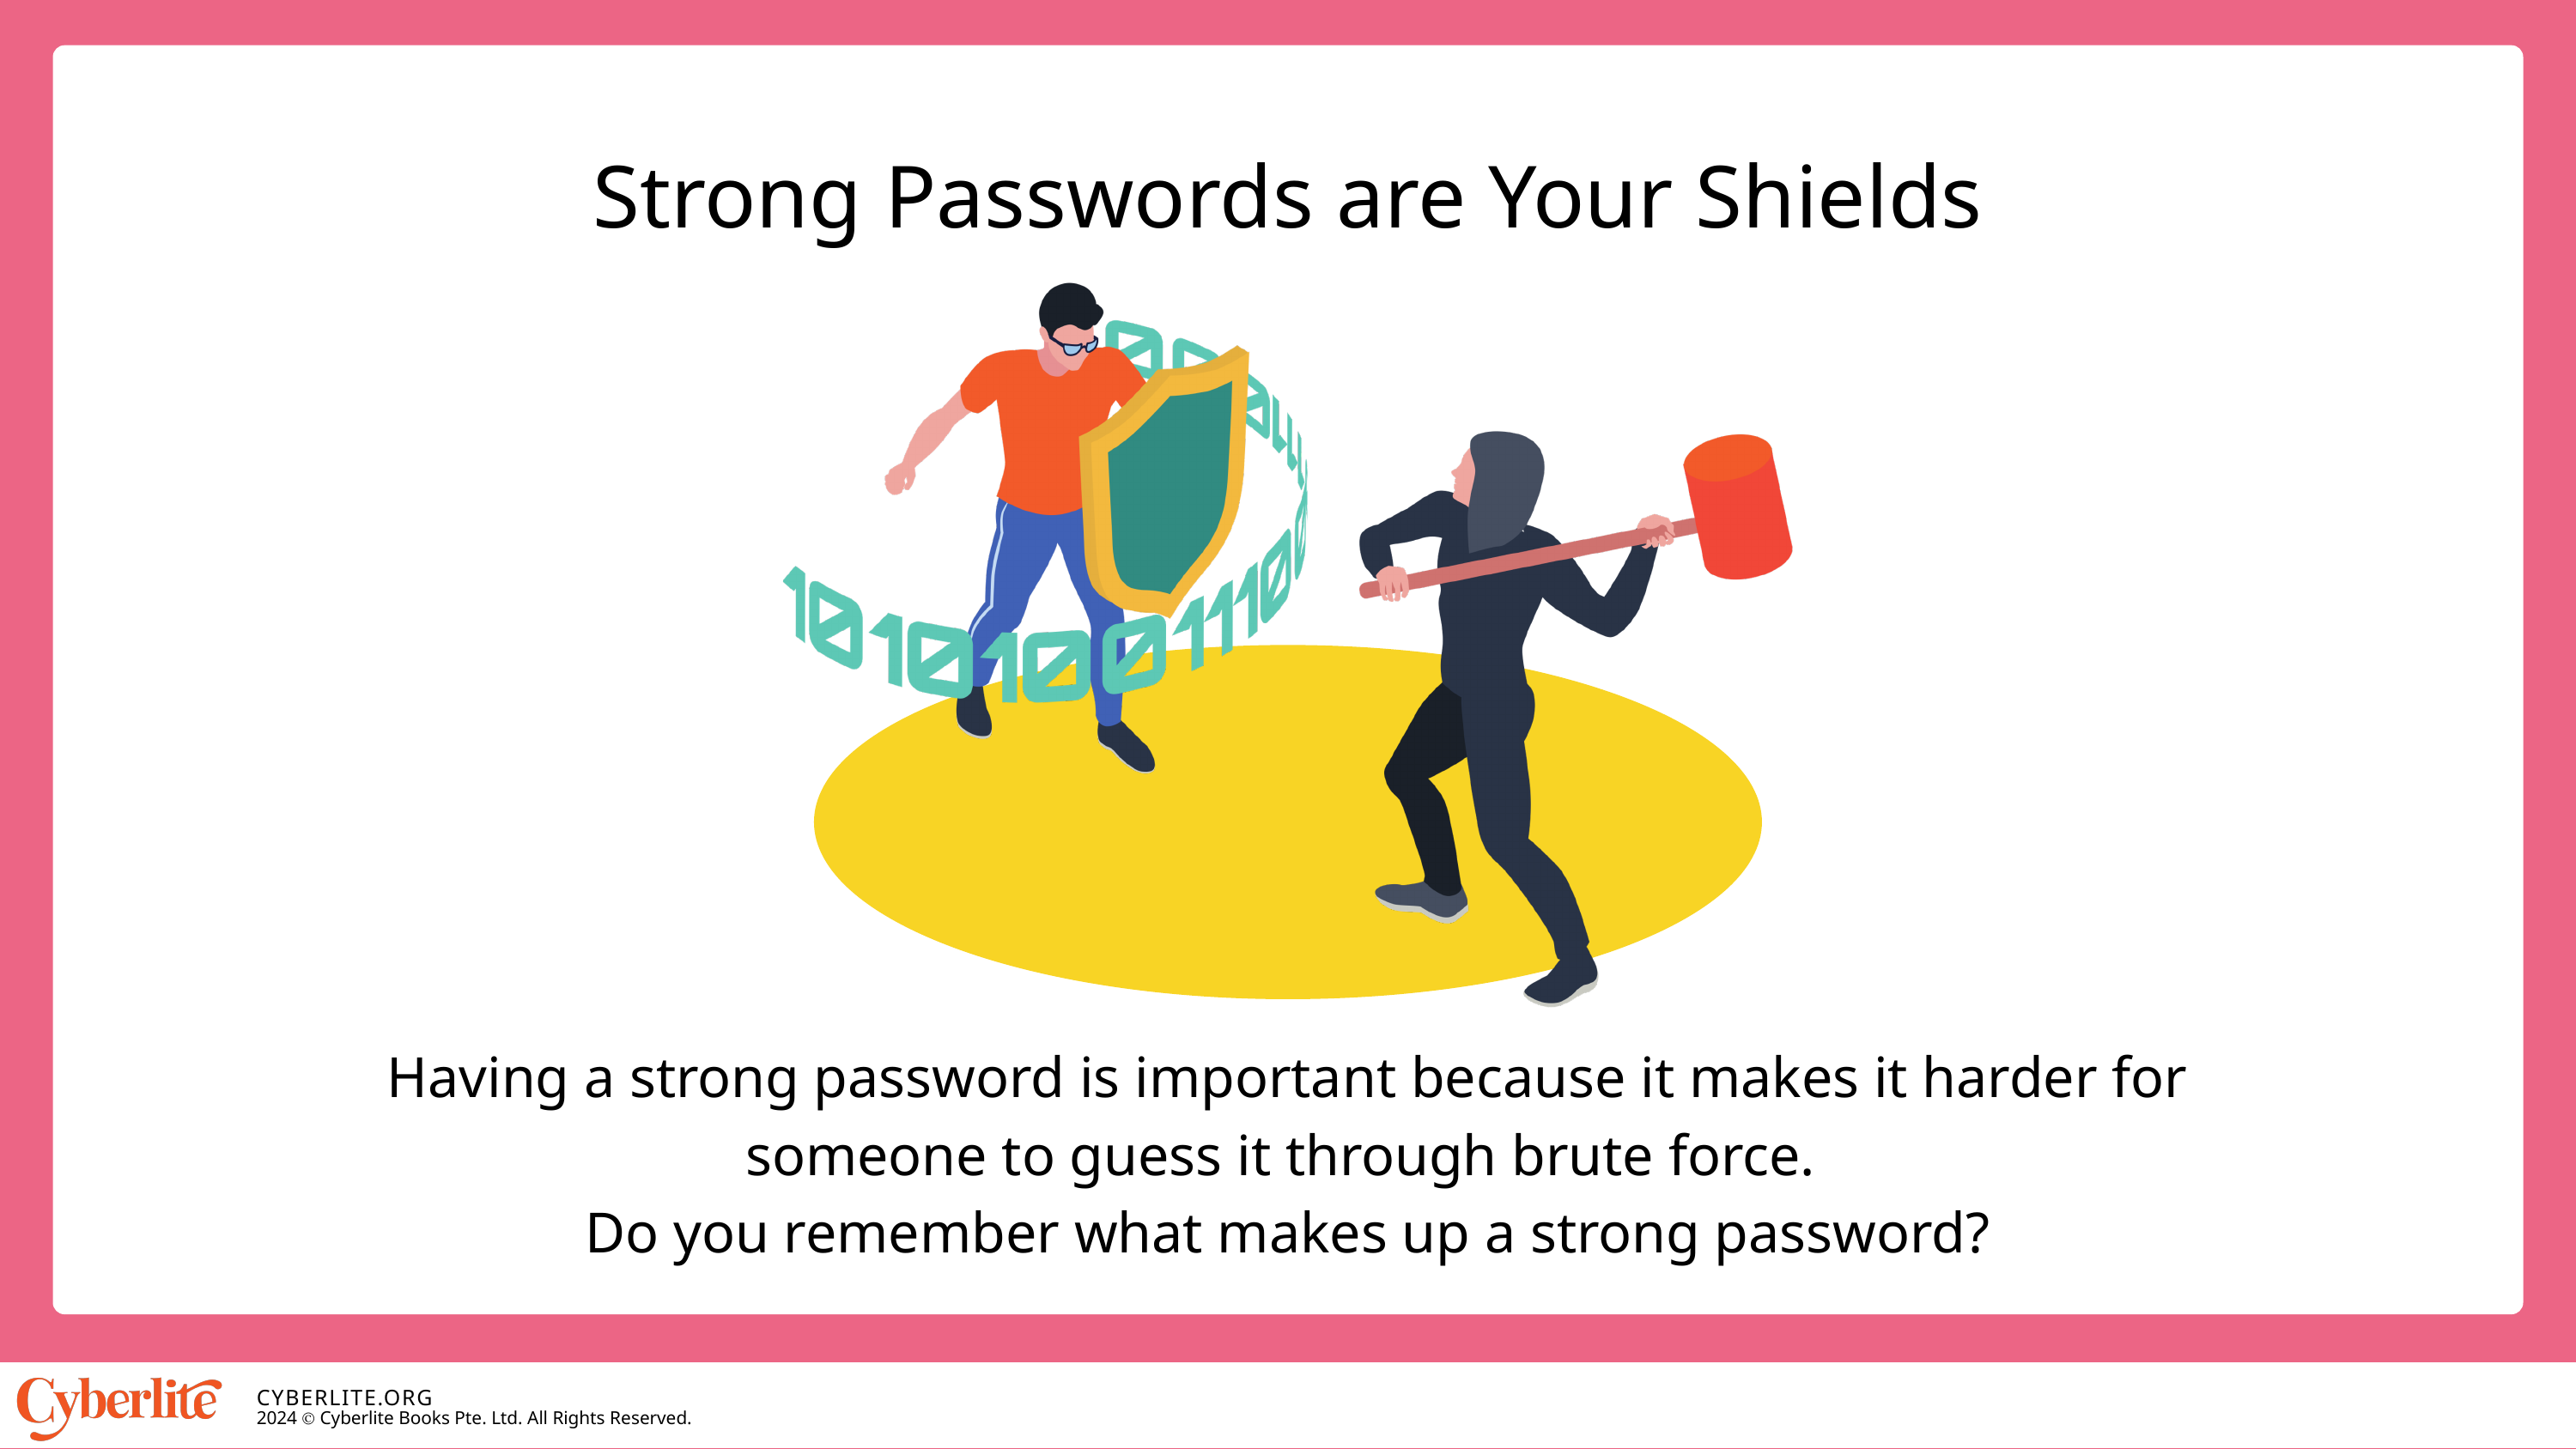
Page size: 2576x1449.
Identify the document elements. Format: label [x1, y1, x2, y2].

text_box [782, 279, 1794, 1011]
text_box [52, 45, 2524, 1315]
picture [0, 1361, 239, 1449]
